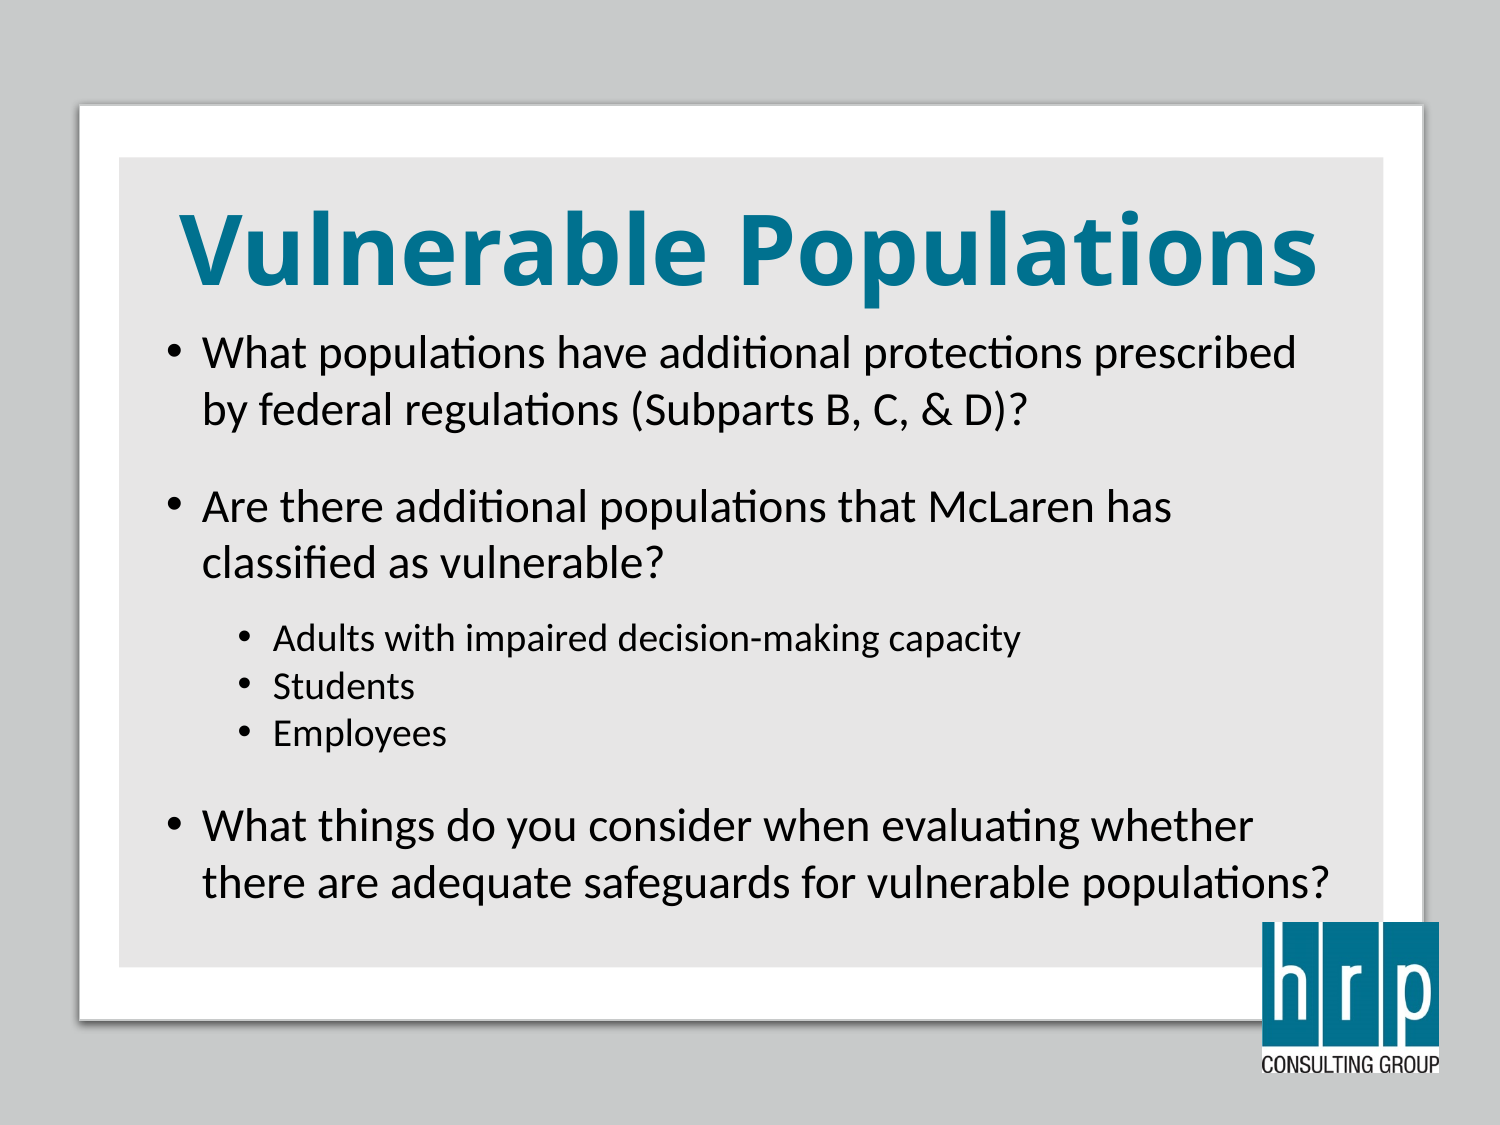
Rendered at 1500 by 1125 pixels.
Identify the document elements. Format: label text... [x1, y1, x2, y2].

picture [1342, 966, 1362, 1020]
text_box [0, 0, 1500, 1125]
text_box [118, 156, 1385, 968]
text_box [79, 104, 1424, 1021]
picture [1275, 922, 1306, 1020]
list What populations have additional protections prescribed by federal regulations (Subparts B, C, & D)? Are there additional populations that McLaren has classified as vulnerable? Adults with impaired decision-making capacity Students Employees What things do you consider when evaluating whether there are adequate safeguards for vulnerable populations? [151, 313, 1349, 968]
picture [1262, 922, 1439, 1073]
title Vulnerable Populations [160, 180, 1340, 313]
